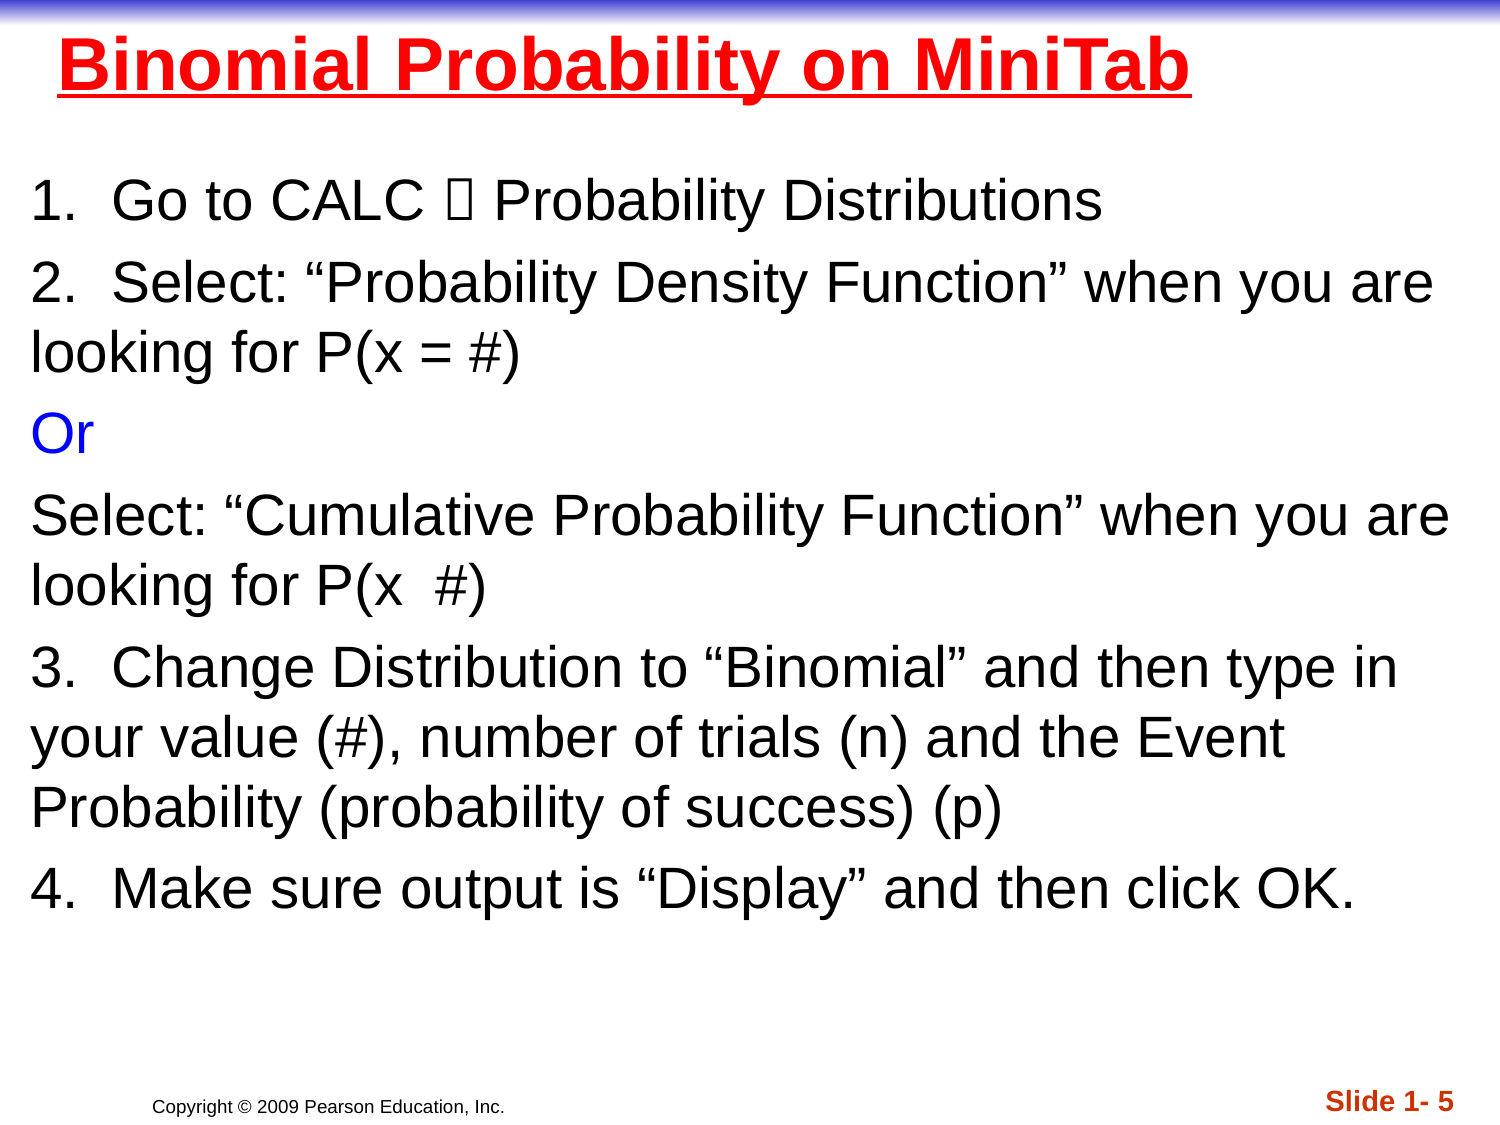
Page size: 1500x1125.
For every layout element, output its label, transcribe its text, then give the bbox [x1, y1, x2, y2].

slide_number Slide 1- 5 [1156, 1050, 1469, 1125]
title Binomial Probability on MiniTab [42, 9, 1405, 113]
